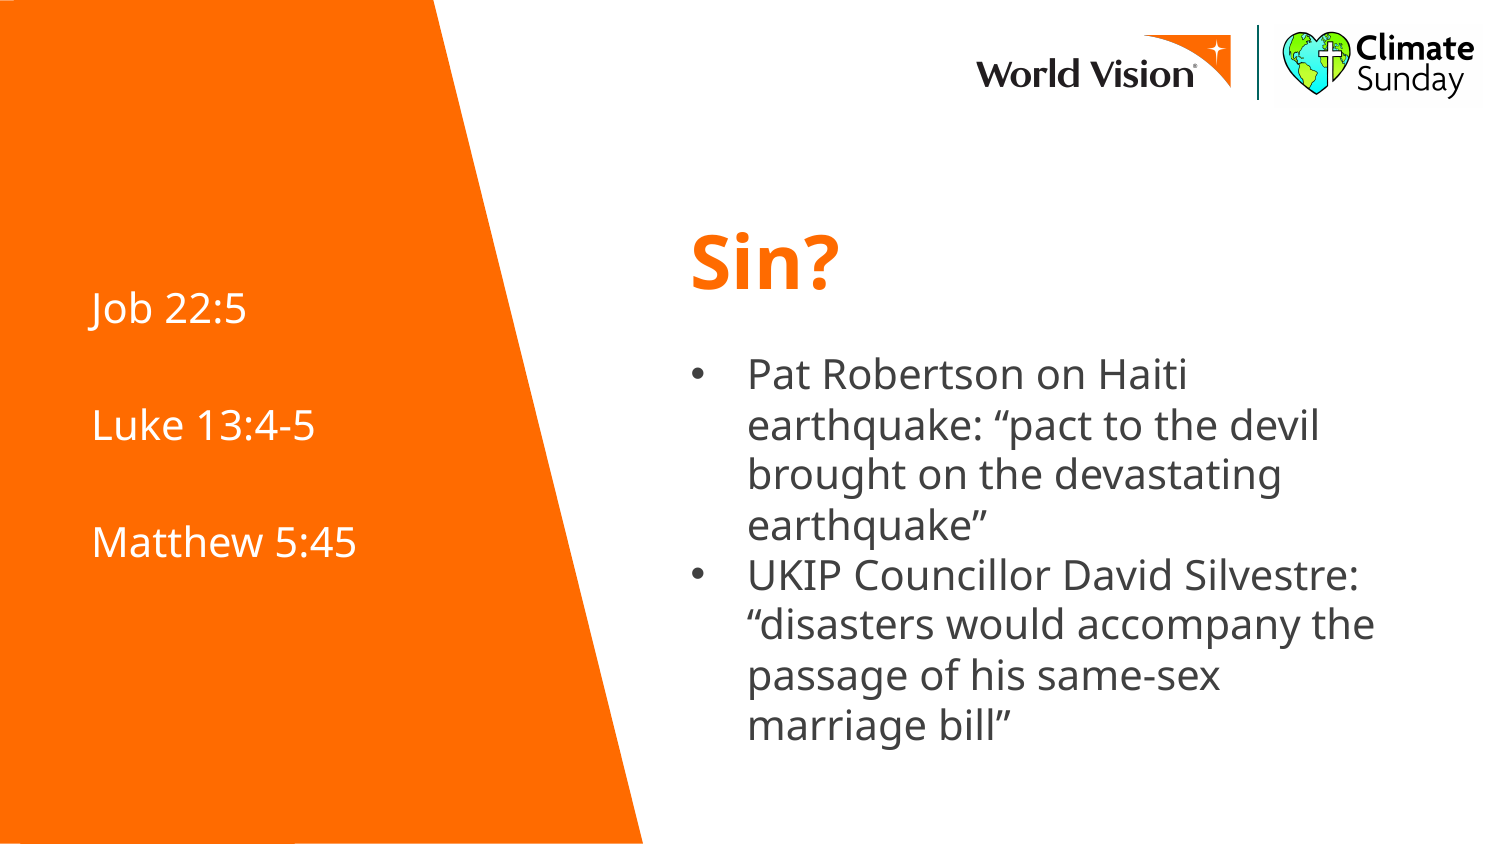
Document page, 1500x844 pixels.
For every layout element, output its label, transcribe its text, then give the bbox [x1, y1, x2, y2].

picture [1274, 24, 1483, 108]
picture [976, 35, 1231, 95]
list Job 22:5 Luke 13:4-5 Matthew 5:45 [91, 282, 409, 562]
list Pat Robertson on Haiti earthquake: “pact to the devil brought on the devastating earthquake” UKIP Councillor David Silvestre: “disasters would accompany the passage of his same-sex marriage bill” [690, 348, 1385, 754]
title Sin? [690, 214, 1385, 348]
